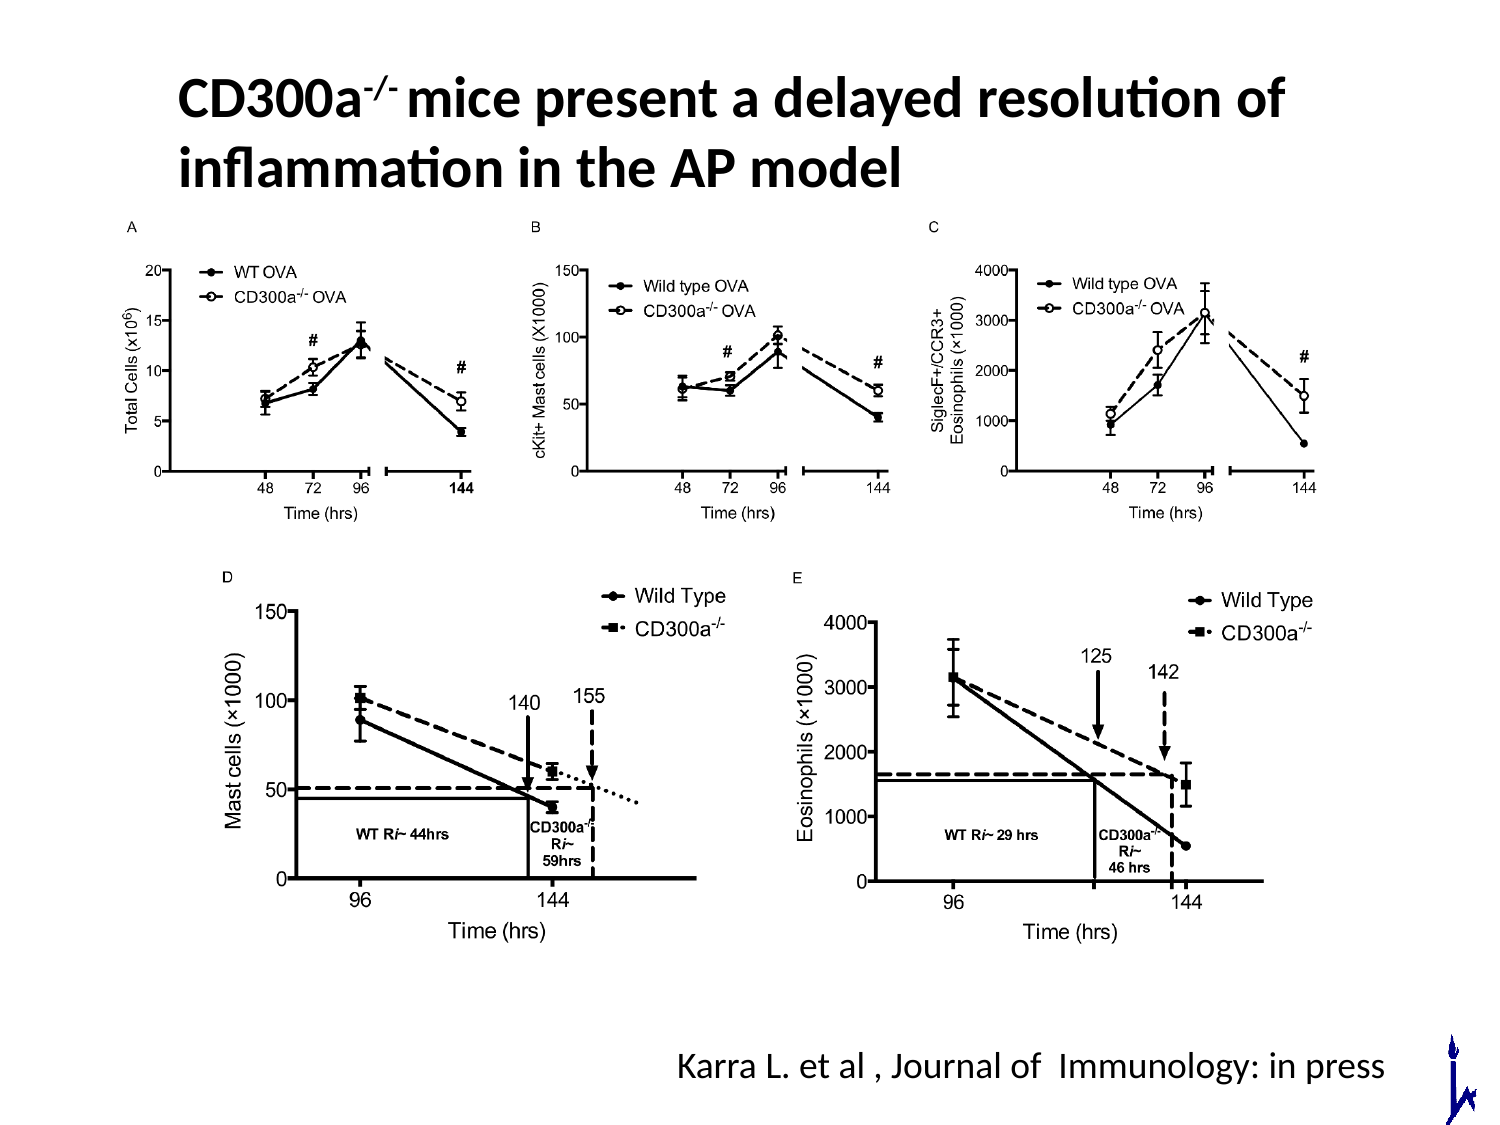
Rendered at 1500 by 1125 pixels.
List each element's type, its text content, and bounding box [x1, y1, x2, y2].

text_box CD300a-/- mice present a delayed resolution of inflammation in the AP model [163, 51, 1436, 207]
picture [1444, 1032, 1478, 1125]
text_box Karra L. et al , Journal of Immunology: in press [662, 1033, 1442, 1093]
picture [96, 207, 1437, 962]
